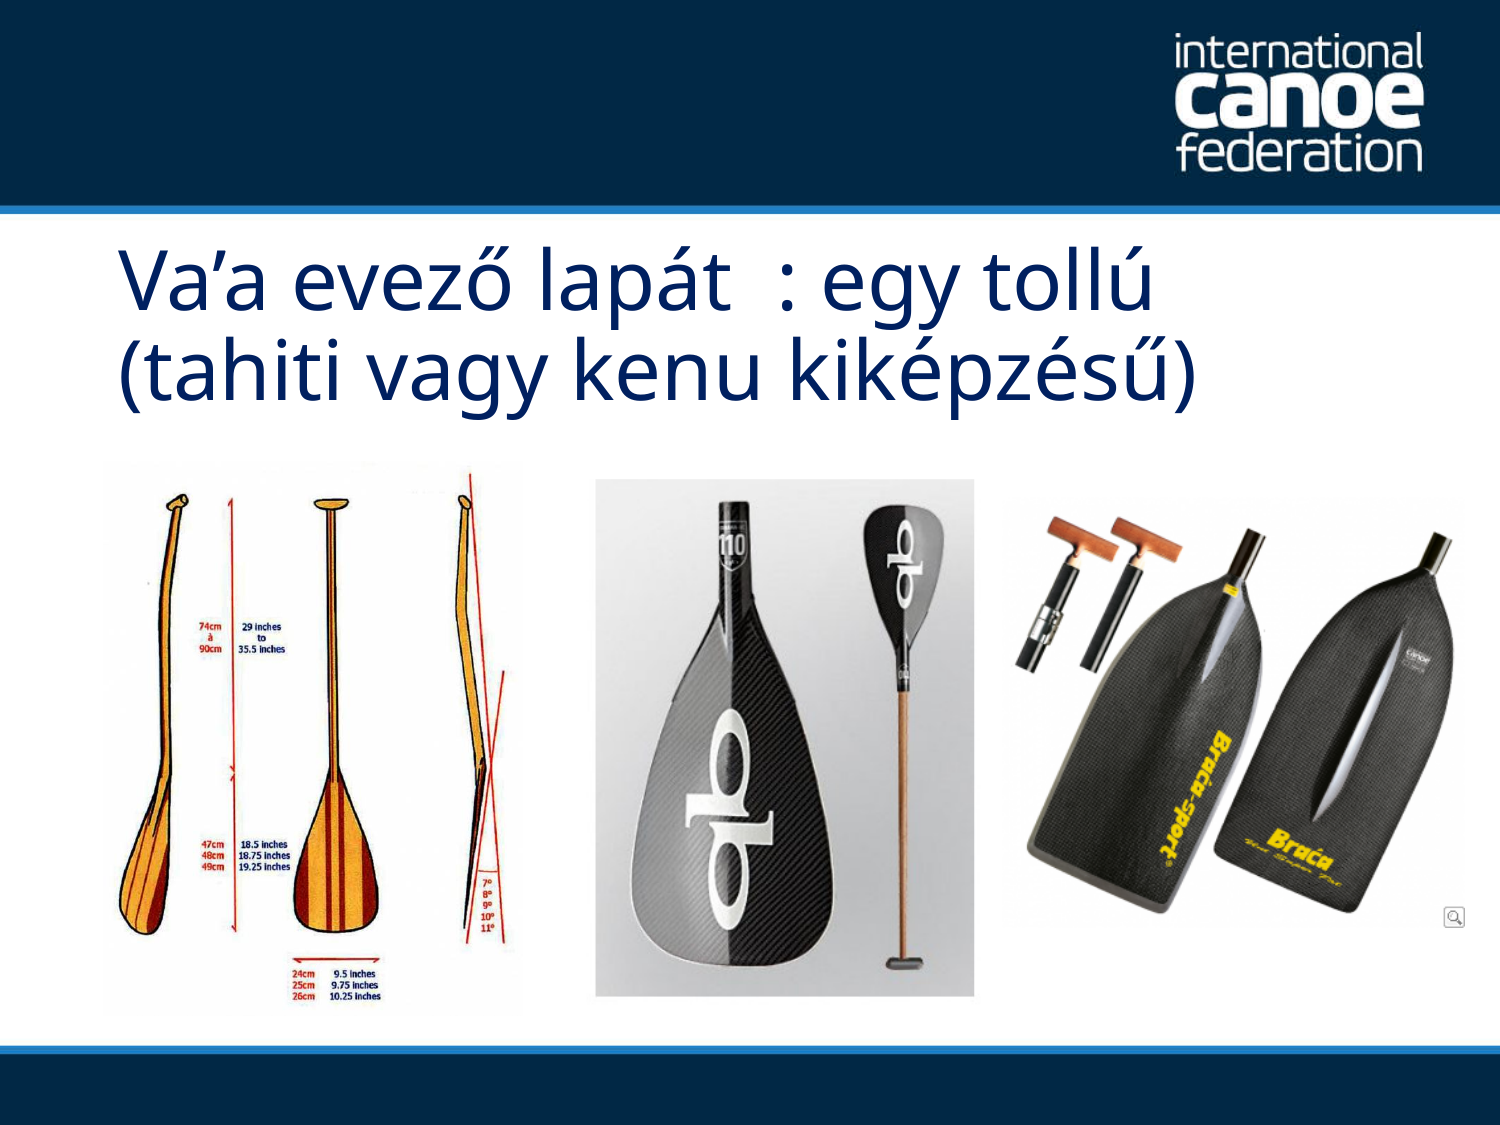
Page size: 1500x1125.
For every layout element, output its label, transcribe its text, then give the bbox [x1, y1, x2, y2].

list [103, 461, 523, 1016]
title Va’a evező lapát : egy tollú (tahiti vagy kenu kiképzésű) [103, 245, 1397, 413]
picture [0, 0, 1500, 1125]
